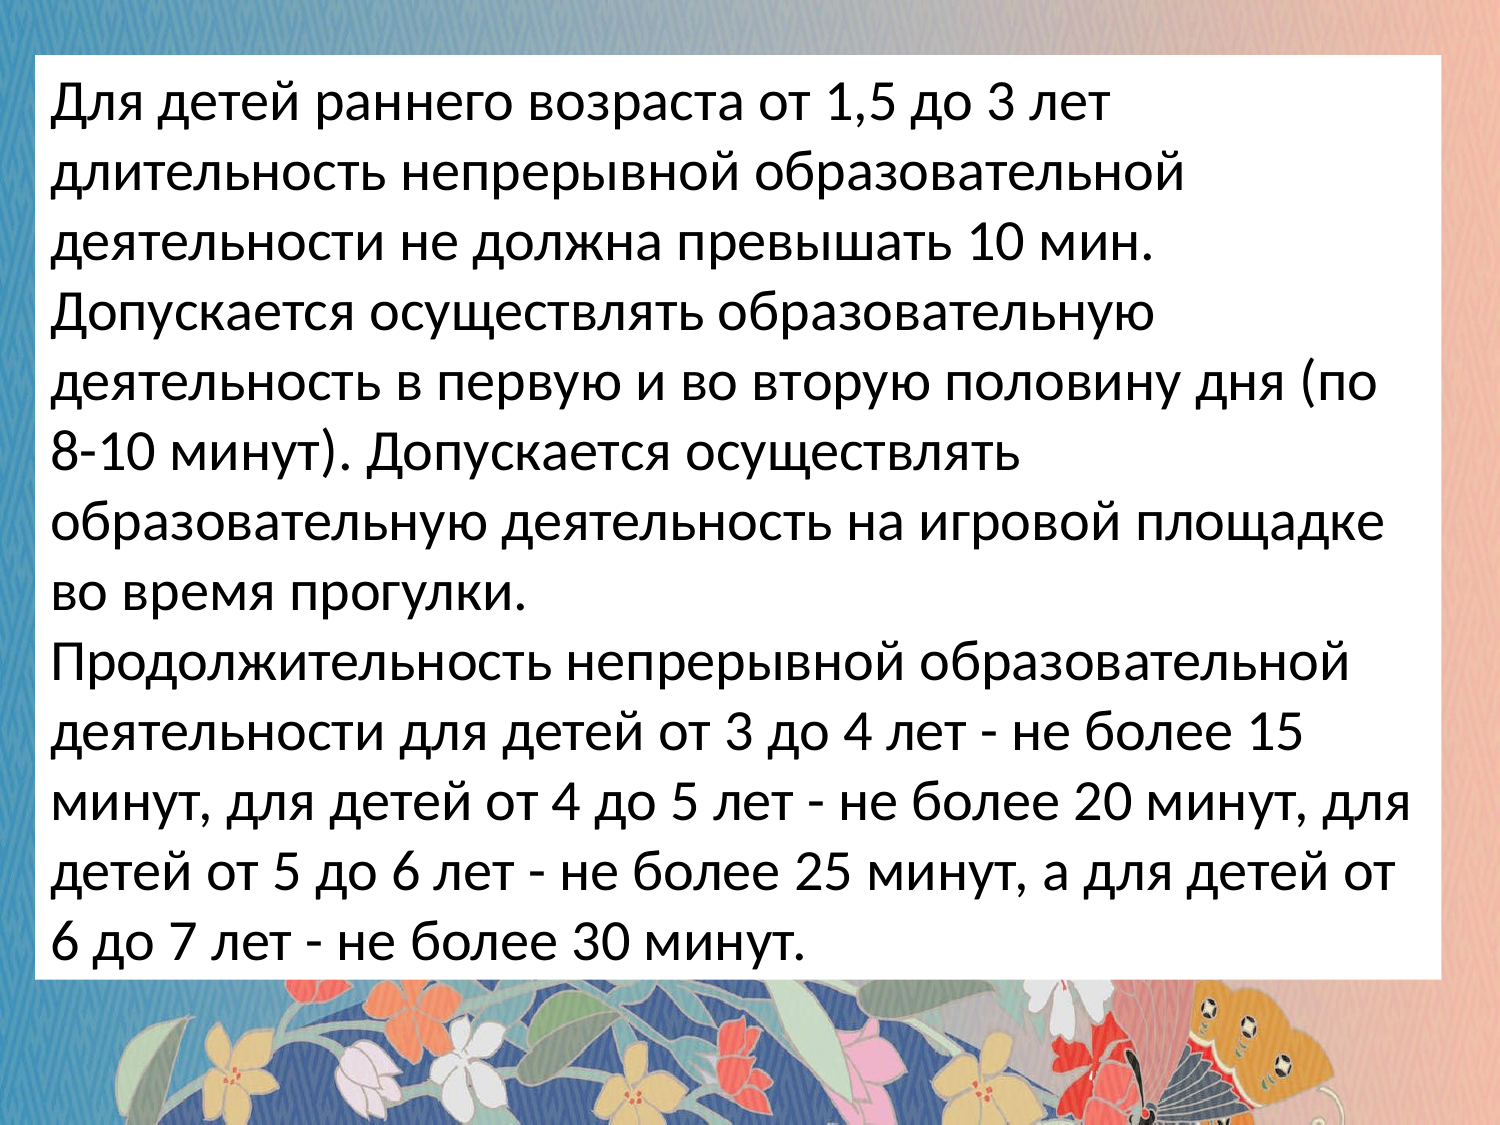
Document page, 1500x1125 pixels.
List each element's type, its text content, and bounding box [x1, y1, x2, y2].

picture [0, 0, 1500, 1125]
text_box Для детей раннего возраста от 1,5 до 3 лет длительность непрерывной образовательной деятельности не должна превышать 10 мин. Допускается осуществлять образовательную деятельность в первую и во вторую половину дня (по 8-10 минут). Допускается осуществлять образовательную деятельность на игровой площадке во время прогулки. Продолжительность непрерывной образовательной деятельности для детей от 3 до 4 лет - не более 15 минут, для детей от 4 до 5 лет - не более 20 минут, для детей от 5 до 6 лет - не более 25 минут, а для детей от 6 до 7 лет - не более 30 минут. [35, 55, 1442, 980]
